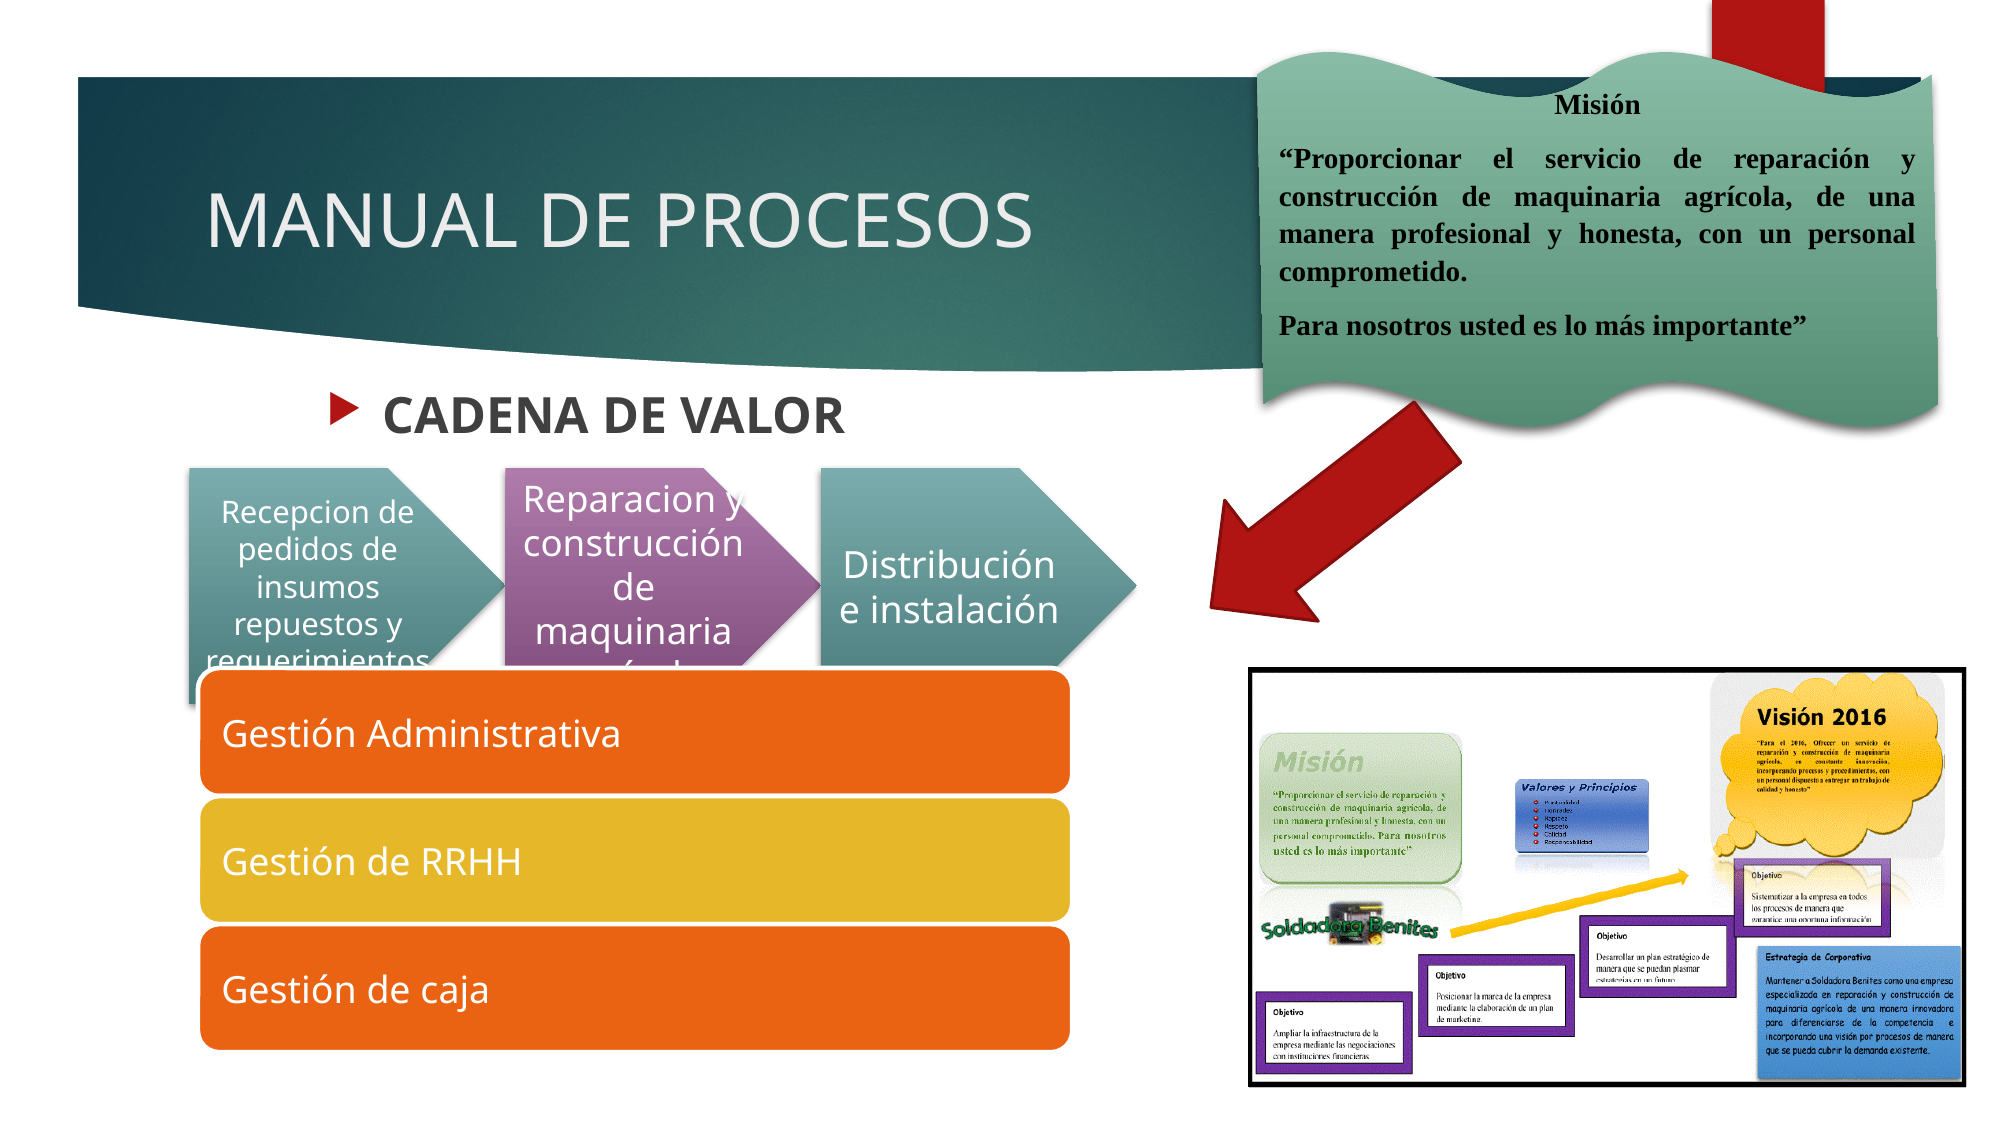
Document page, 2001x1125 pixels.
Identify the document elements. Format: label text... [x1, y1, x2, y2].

text_box Misión “Proporcionar el servicio de reparación y construcción de maquinaria agrícola, de una manera profesional y honesta, con un personal comprometido. Para nosotros usted es lo más importante” [1257, 52, 1939, 427]
text_box [1209, 400, 1463, 623]
picture [1248, 667, 1967, 1089]
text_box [189, 467, 1137, 704]
title MANUAL DE PROCESOS [189, 159, 1252, 276]
list CADENA DE VALOR [311, 376, 950, 465]
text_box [197, 667, 1073, 1053]
